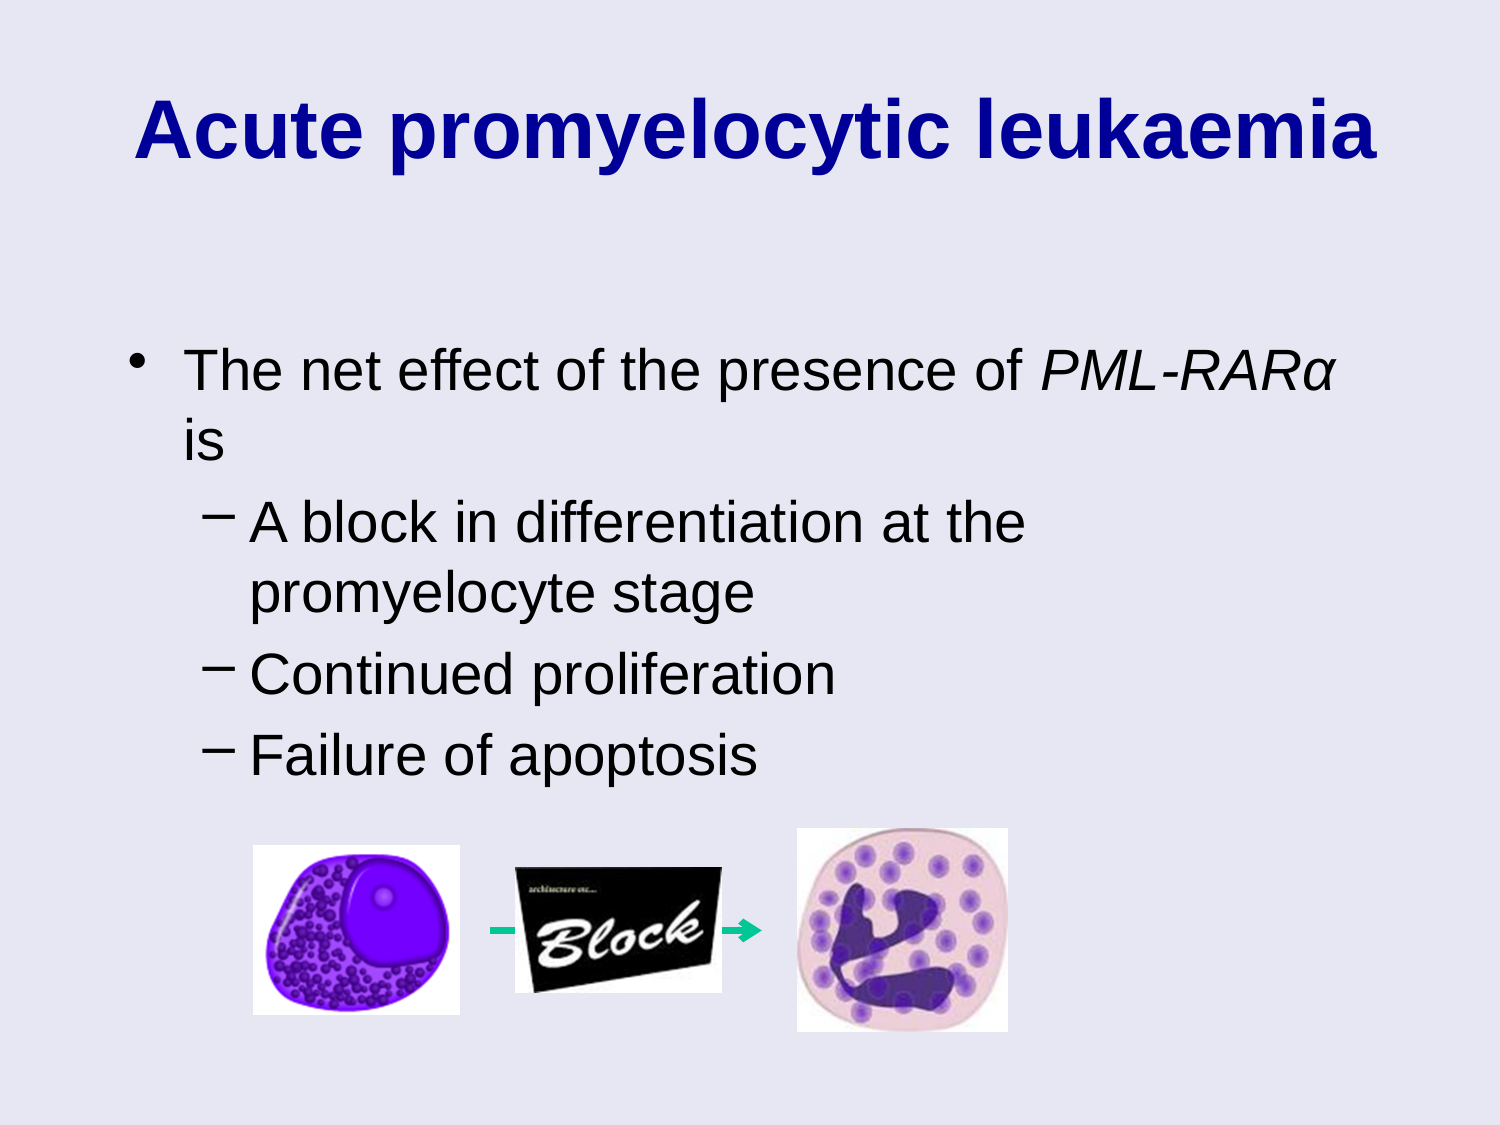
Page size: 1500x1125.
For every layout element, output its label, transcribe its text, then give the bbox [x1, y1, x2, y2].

title Acute promyelocytic leukaemia [76, 30, 1436, 219]
picture [796, 828, 1008, 1033]
picture [515, 866, 722, 993]
list The net effect of the presence of PML-RARα is A block in differentiation at the promyelocyte stage Continued proliferation Failure of apoptosis [112, 324, 1388, 1001]
picture [253, 845, 461, 1016]
